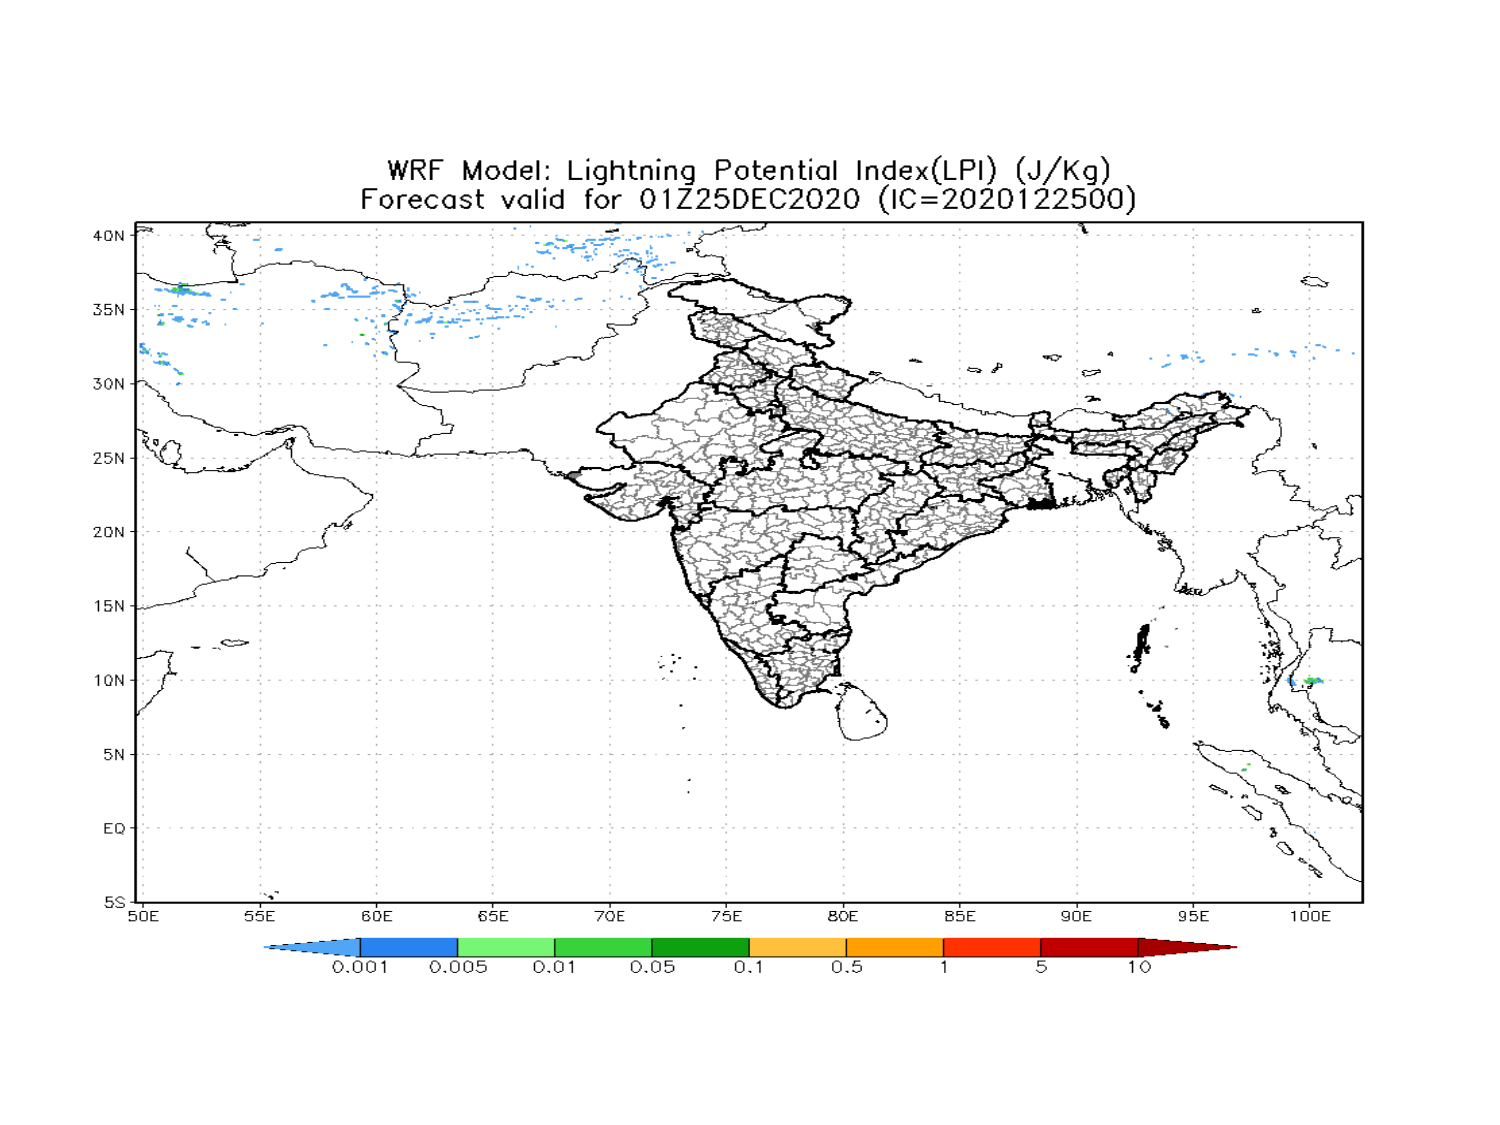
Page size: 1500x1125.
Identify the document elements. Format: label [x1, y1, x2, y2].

picture [74, 149, 1426, 976]
